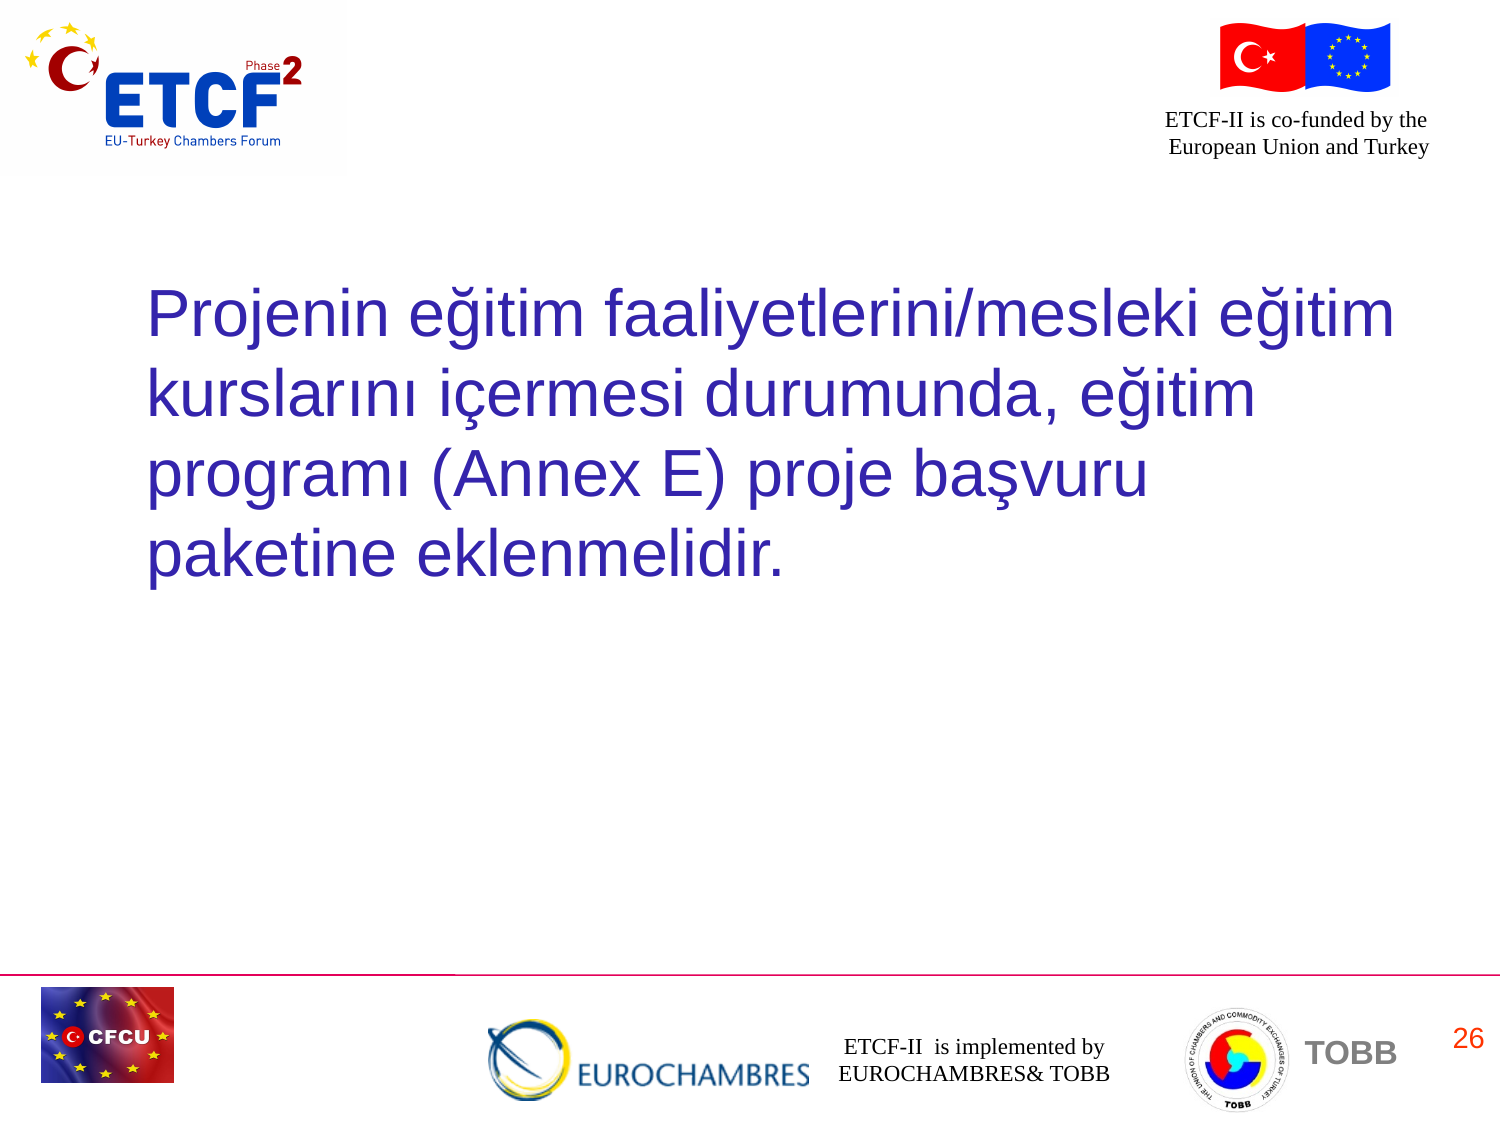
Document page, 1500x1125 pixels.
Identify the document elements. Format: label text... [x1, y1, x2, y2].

picture [1183, 1090, 1290, 1113]
picture [1183, 1007, 1290, 1011]
slide_number 26 [1149, 1011, 1500, 1090]
picture [1210, 18, 1399, 97]
picture [0, 0, 347, 176]
list Projenin eğitim faaliyetlerini/mesleki eğitim kurslarını içermesi durumunda, eğitim programı (Annex E) proje başvuru paketine eklenmelidir. [75, 262, 1425, 787]
picture [488, 1019, 809, 1101]
